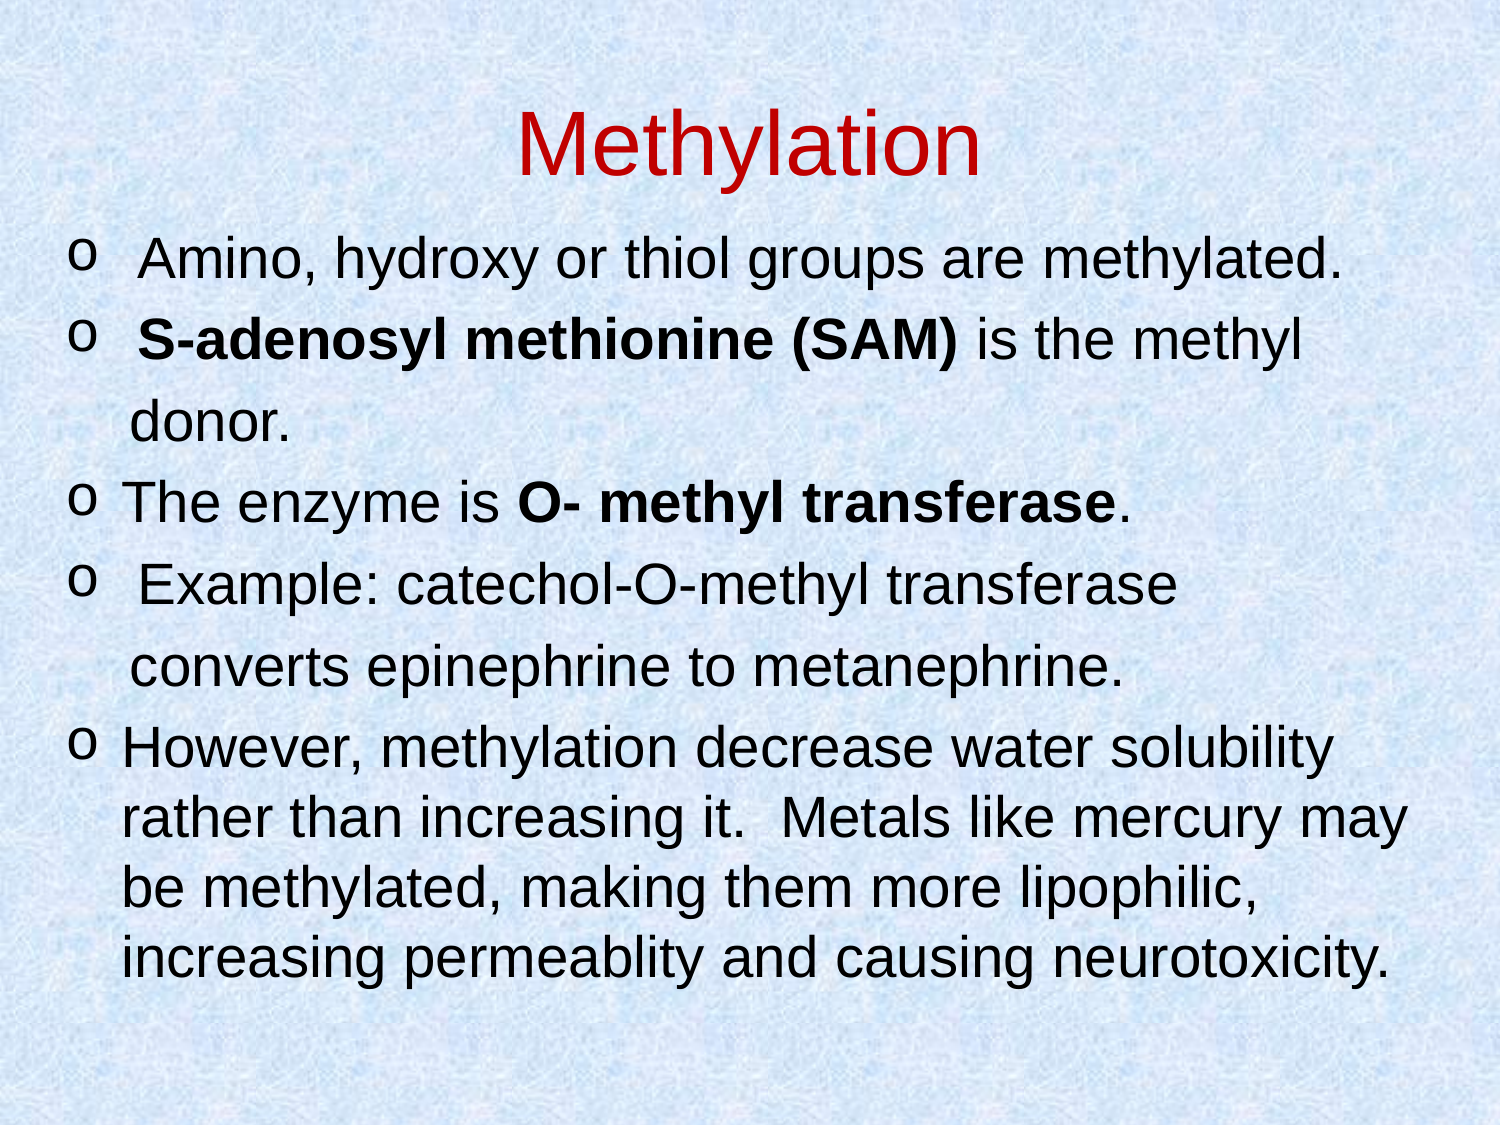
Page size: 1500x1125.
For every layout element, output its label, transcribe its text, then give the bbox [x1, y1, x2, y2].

list Amino, hydroxy or thiol groups are methylated. S-adenosyl methionine (SAM) is the methyl donor. The enzyme is O- methyl transferase. Example: catechol-O-methyl transferase converts epinephrine to metanephrine. However, methylation decrease water solubility rather than increasing it. Metals like mercury may be methylated, making them more lipophilic, increasing permeablity and causing neurotoxicity. [50, 212, 1463, 1050]
title Methylation [75, 45, 1425, 212]
picture [0, 0, 1500, 1125]
